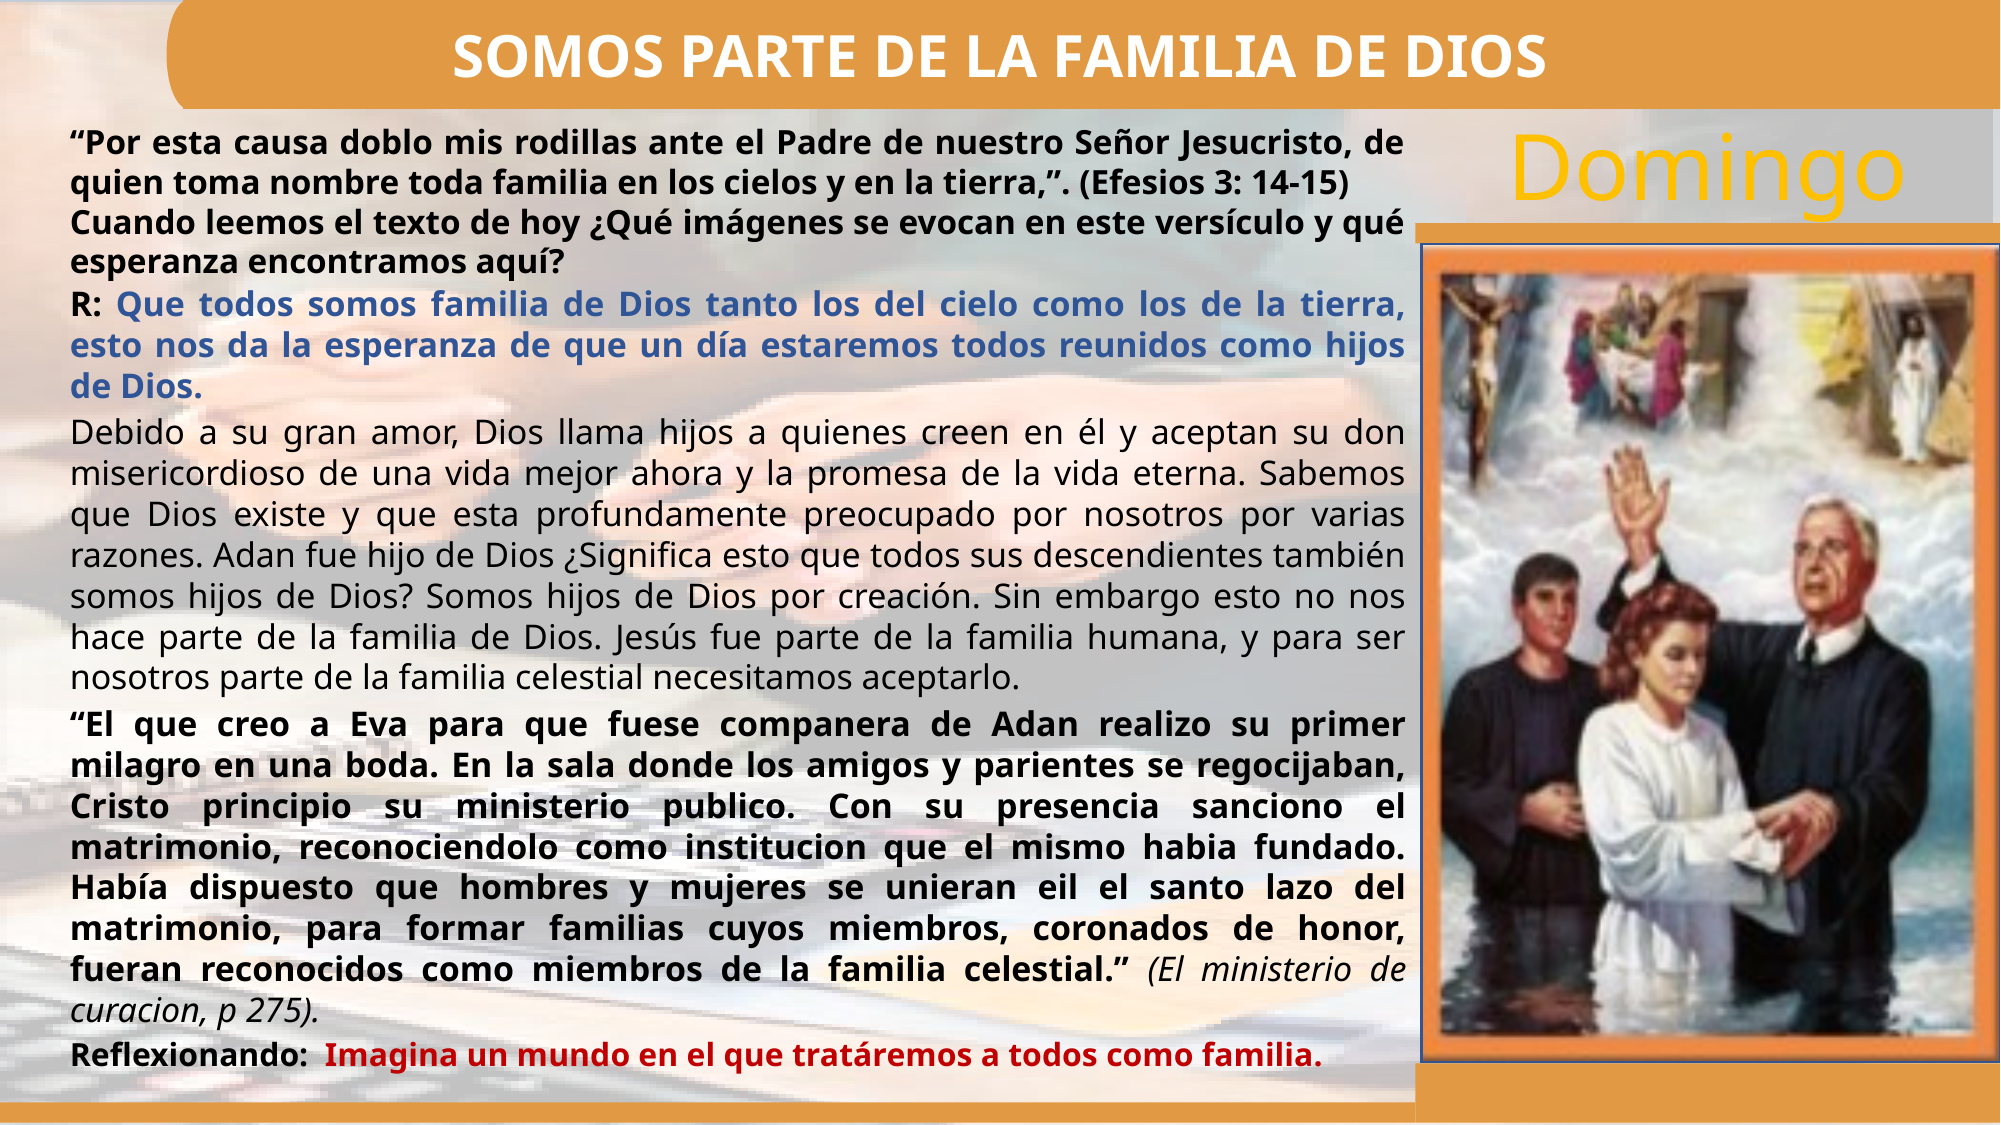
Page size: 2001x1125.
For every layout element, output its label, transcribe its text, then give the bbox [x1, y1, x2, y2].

text_box [1420, 243, 2000, 1063]
text_box R: Que todos somos familia de Dios tanto los del cielo como los de la tierra, esto nos da la esperanza de que un día estaremos todos reunidos como hijos de Dios. Debido a su gran amor, Dios llama hijos a quienes creen en él y aceptan su don misericordioso de una vida mejor ahora y la promesa de la vida eterna. Sabemos que Dios existe y que esta profundamente preocupado por nosotros por varias razones. Adan fue hijo de Dios ¿Significa esto que todos sus descendientes también somos hijos de Dios? Somos hijos de Dios por creación. Sin embargo esto no nos hace parte de la familia de Dios. Jesús fue parte de la familia humana, y para ser nosotros parte de la familia celestial necesitamos aceptarlo. “El que creo a Eva para que fuese companera de Adan realizo su primer milagro en una boda. En la sala donde los amigos y parientes se regocijaban, Cristo principio su ministerio publico. Con su presencia sanciono el matrimonio, reconociendolo como institucion que el mismo habia fundado. Había dispuesto que hombres y mujeres se unieran eil el santo lazo del matrimonio, para formar familias cuyos miembros, coronados de honor, fueran reconocidos como miembros de la familia celestial.” (El ministerio de curacion, p 275). Reflexionando: Imagina un mundo en el que tratáremos a todos como familia. [55, 275, 1422, 1094]
text_box SOMOS PARTE DE LA FAMILIA DE DIOS [0, 11, 2000, 102]
text_box “Por esta causa doblo mis rodillas ante el Padre de nuestro Señor Jesucristo, de quien toma nombre toda familia en los cielos y en la tierra,”. (Efesios 3: 14-15) Cuando leemos el texto de hoy ¿Qué imágenes se evocan en este versículo y qué esperanza encontramos aquí? [55, 113, 1422, 275]
